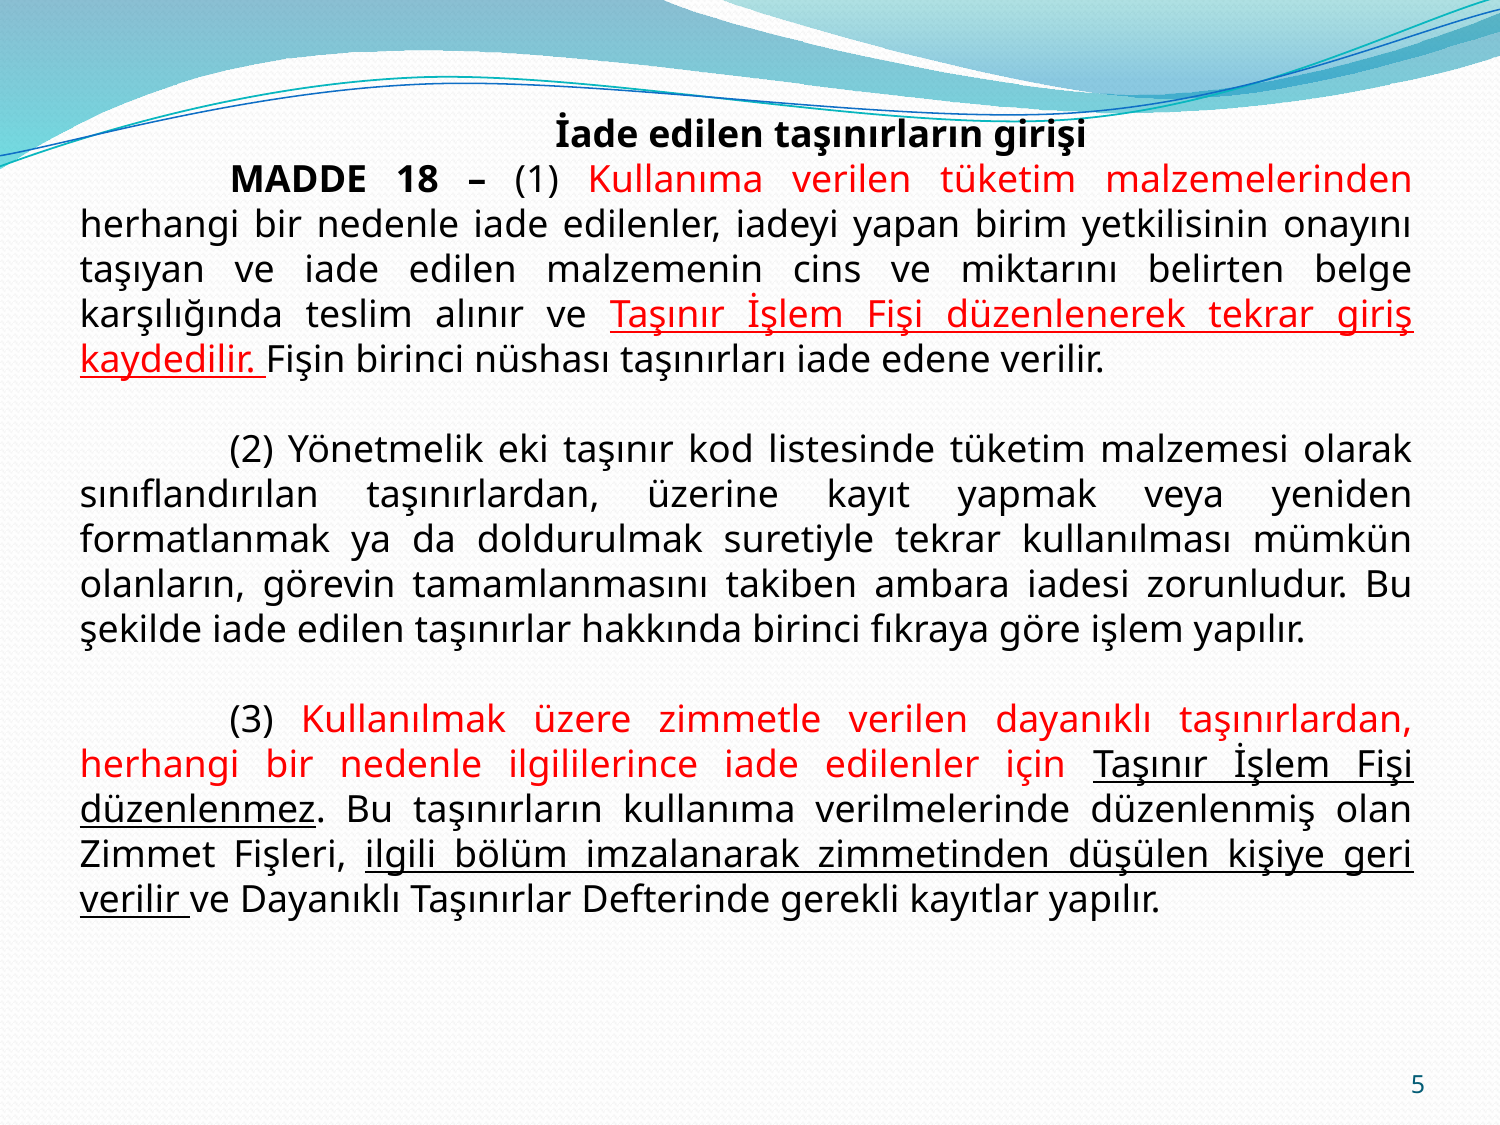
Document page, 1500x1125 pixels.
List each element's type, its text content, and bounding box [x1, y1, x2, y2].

text_box İade edilen taşınırların girişi MADDE 18 – (1) Kullanıma verilen tüketim malzemelerinden herhangi bir nedenle iade edilenler, iadeyi yapan birim yetkilisinin onayını taşıyan ve iade edilen malzemenin cins ve miktarını belirten belge karşılığında teslim alınır ve Taşınır İşlem Fişi düzenlenerek tekrar giriş kaydedilir. Fişin birinci nüshası taşınırları iade edene verilir. (2) Yönetmelik eki taşınır kod listesinde tüketim malzemesi olarak sınıflandırılan taşınırlardan, üzerine kayıt yapmak veya yeniden formatlanmak ya da doldurulmak suretiyle tekrar kullanılması mümkün olanların, görevin tamamlanmasını takiben ambara iadesi zorunludur. Bu şekilde iade edilen taşınırlar hakkında birinci fıkraya göre işlem yapılır. (3) Kullanılmak üzere zimmetle verilen dayanıklı taşınırlardan, herhangi bir nedenle ilgililerince iade edilenler için Taşınır İşlem Fişi düzenlenmez. Bu taşınırların kullanıma verilmelerinde düzenlenmiş olan Zimmet Fişleri, ilgili bölüm imzalanarak zimmetinden düşülen kişiye geri verilir ve Dayanıklı Taşınırlar Defterinde gerekli kayıtlar yapılır. [64, 57, 1429, 1018]
slide_number 5 [1299, 1042, 1425, 1103]
